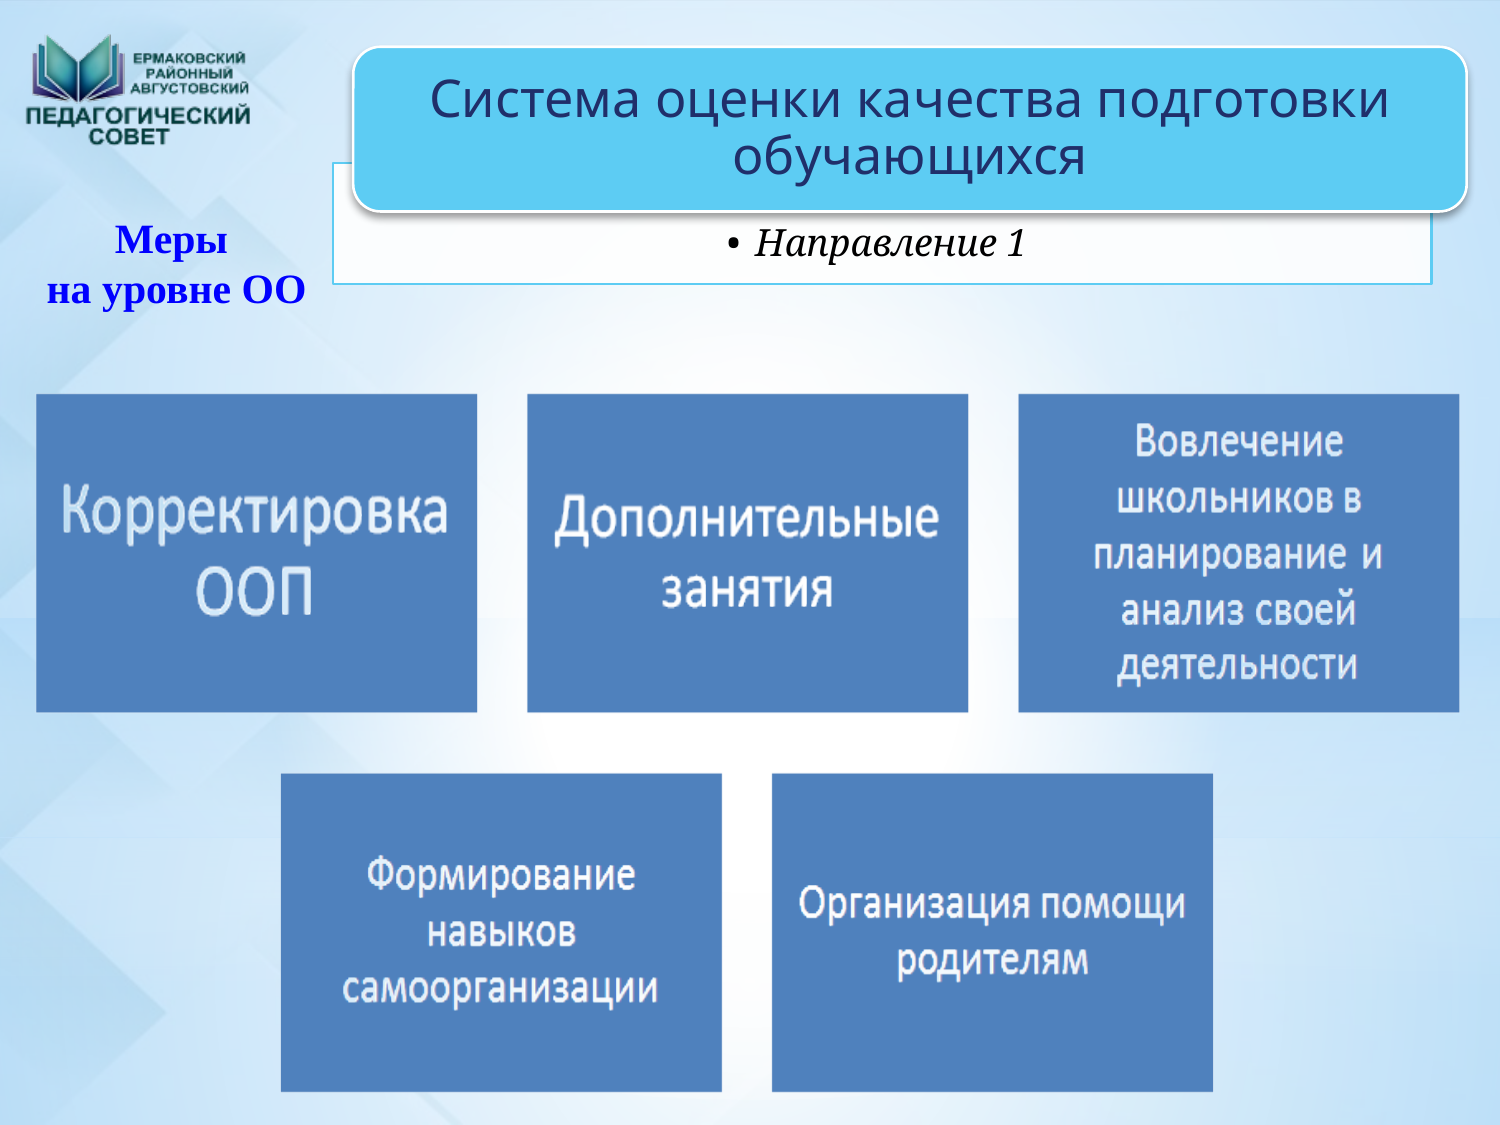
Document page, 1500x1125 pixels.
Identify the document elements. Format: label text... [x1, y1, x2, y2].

picture [17, 26, 264, 168]
list Меры на уровне ОО [0, 204, 326, 336]
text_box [332, 46, 1467, 285]
picture [23, 355, 1466, 1125]
